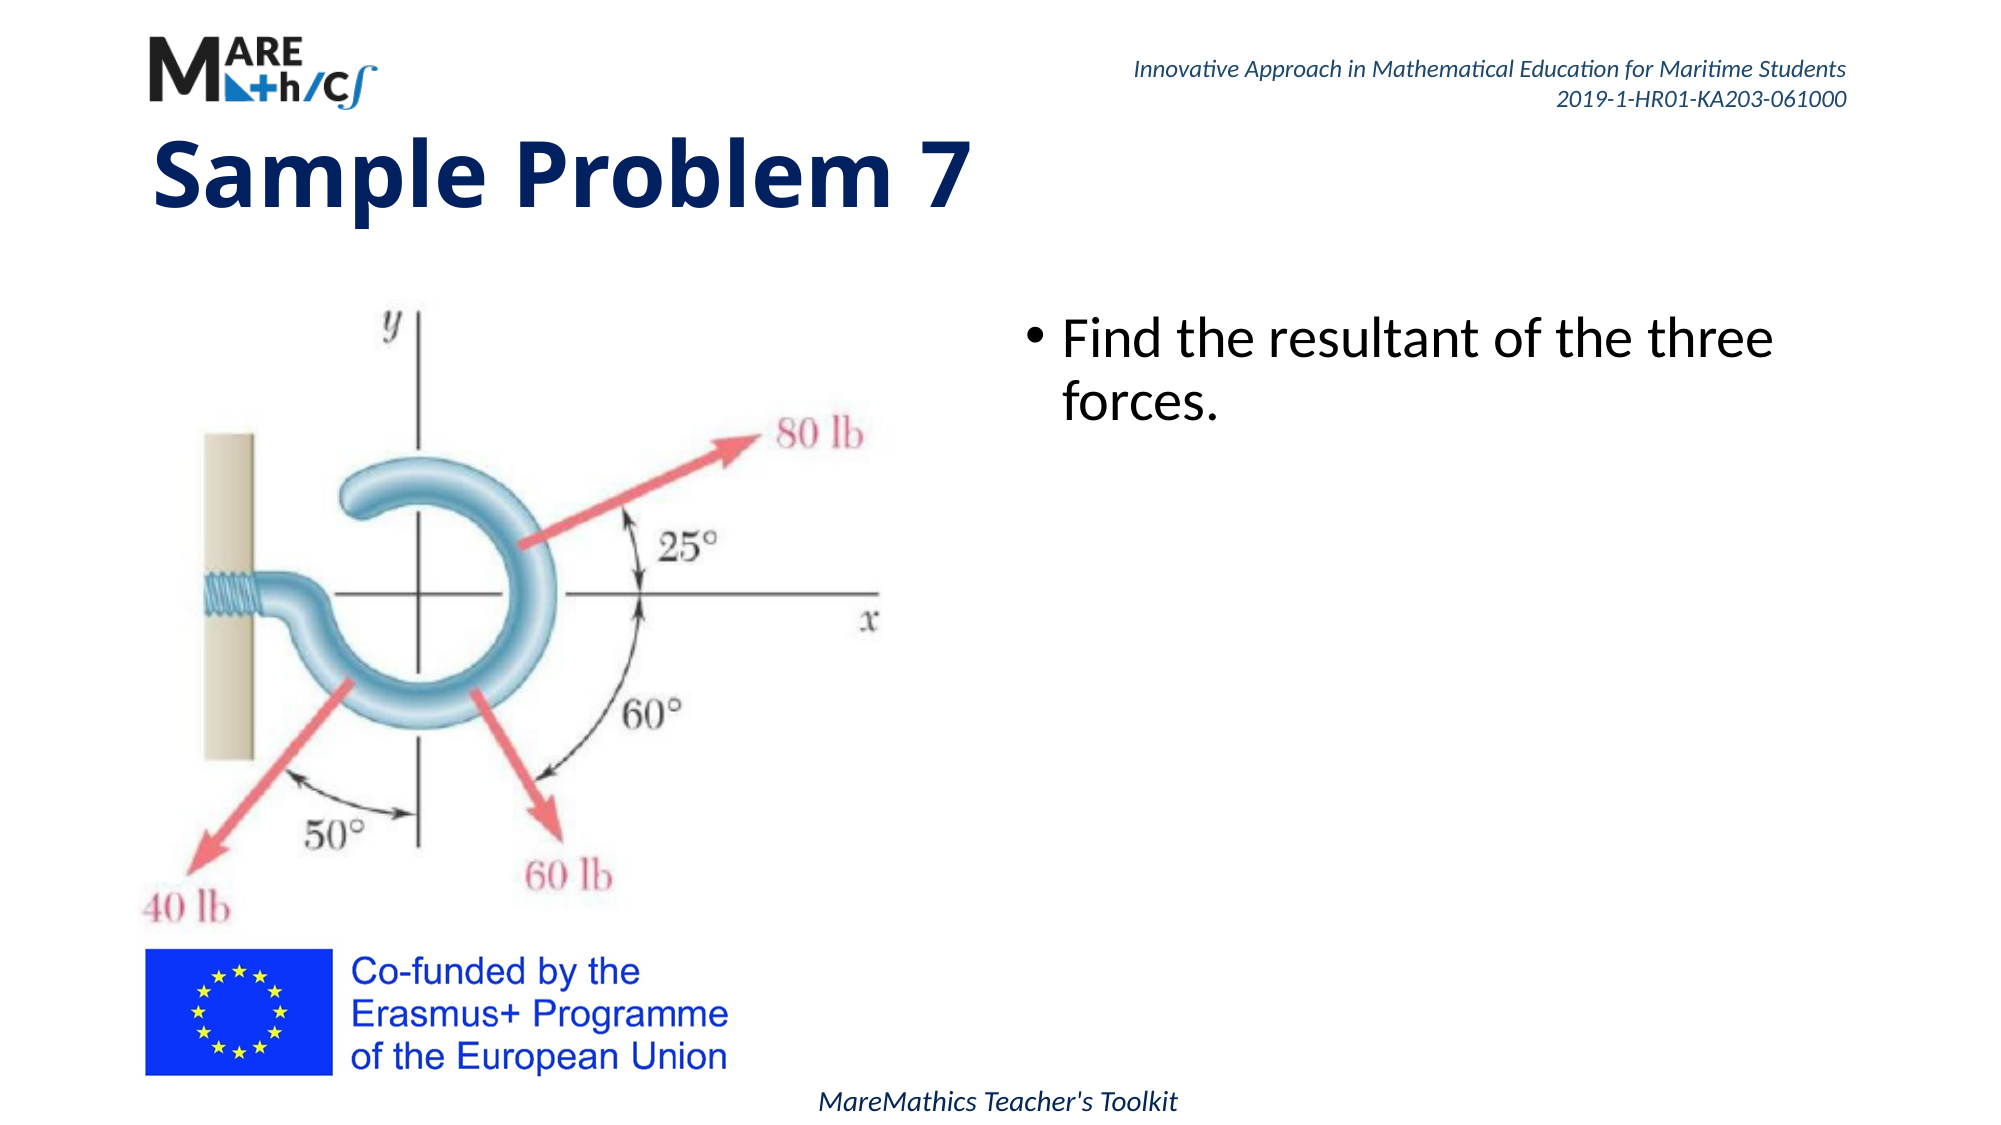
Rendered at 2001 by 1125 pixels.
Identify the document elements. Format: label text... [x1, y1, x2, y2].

list Find the resultant of the three forces. [1009, 299, 1863, 1014]
picture [149, 36, 378, 110]
picture [137, 299, 1010, 1100]
title Sample Problem 7 [137, 120, 1863, 299]
